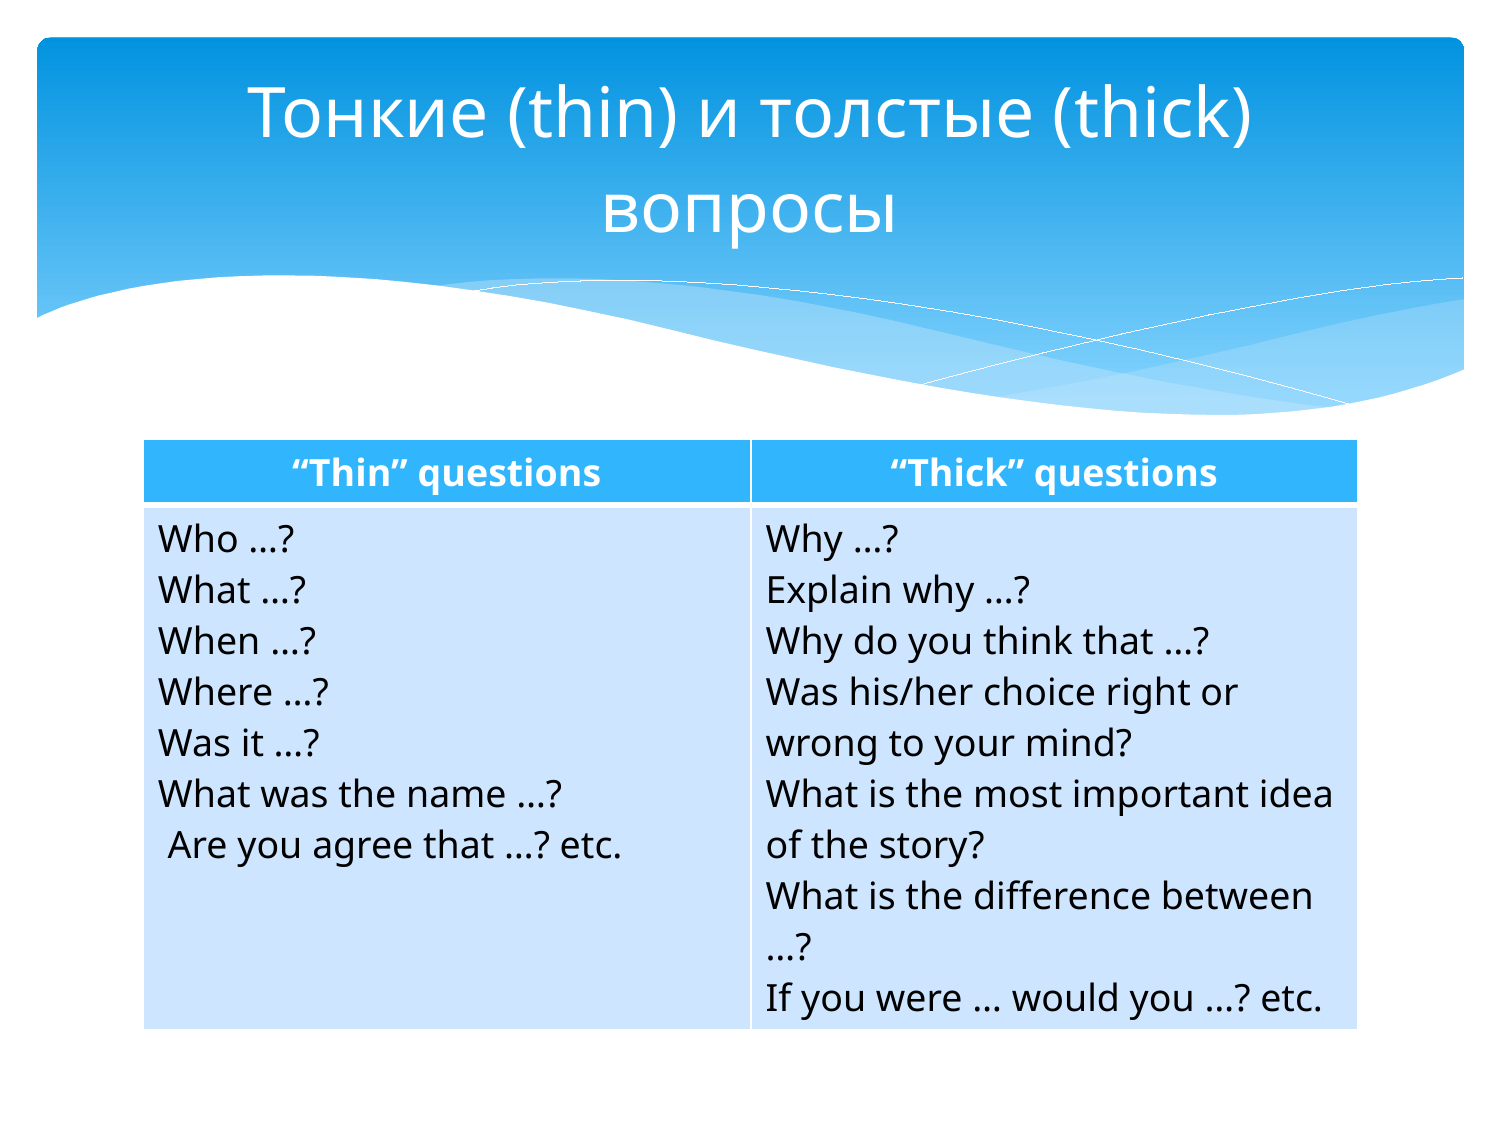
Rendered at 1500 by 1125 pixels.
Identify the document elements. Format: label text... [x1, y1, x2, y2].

table_cell Who …? What …? When …? Where …? Was it …? What was the name …? Are you agree that …? etc. [144, 508, 750, 1029]
table_header “Thick” questions [752, 440, 1357, 502]
table_header “Thin” questions [144, 440, 750, 502]
table_cell Why …? Explain why …? Why do you think that …? Was his/her choice right or wrong to your mind? What is the most important idea of the story? What is the difference between …? If you were … would you …? etc. [752, 508, 1357, 1029]
title Тонкие (thin) и толстые (thick) вопросы [75, 55, 1425, 261]
